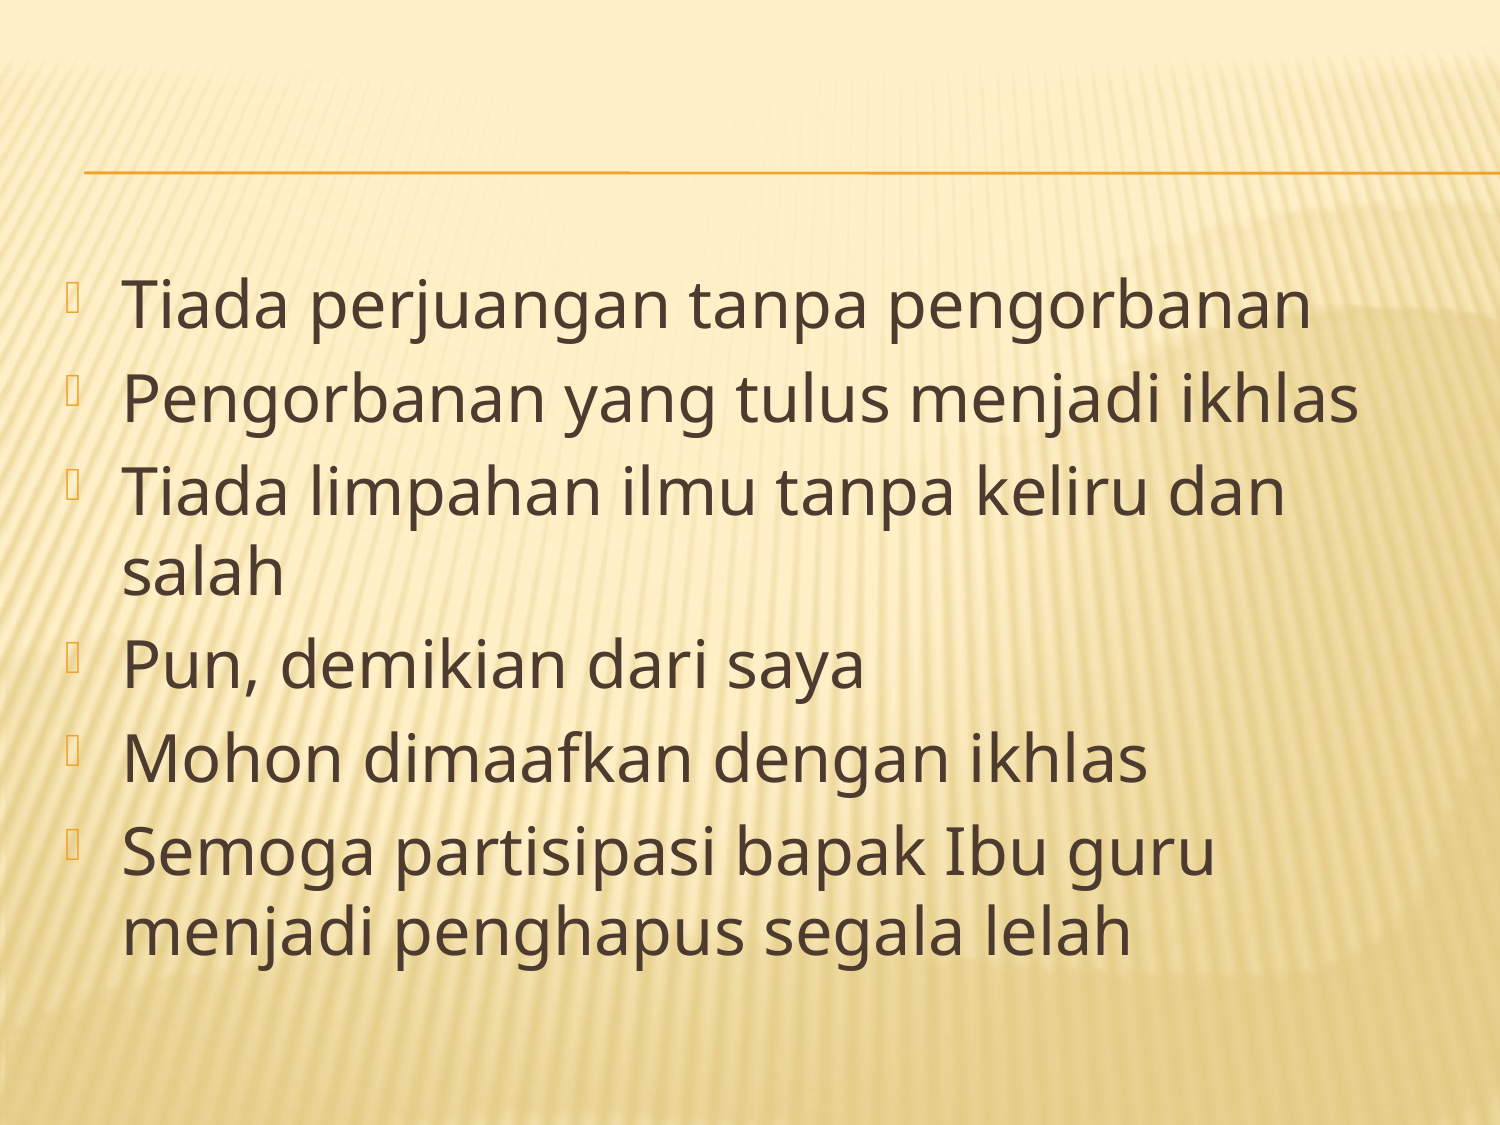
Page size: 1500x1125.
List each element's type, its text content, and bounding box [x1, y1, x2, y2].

list Tiada perjuangan tanpa pengorbanan Pengorbanan yang tulus menjadi ikhlas Tiada limpahan ilmu tanpa keliru dan salah Pun, demikian dari saya Mohon dimaafkan dengan ikhlas Semoga partisipasi bapak Ibu guru menjadi penghapus segala lelah [50, 254, 1475, 998]
